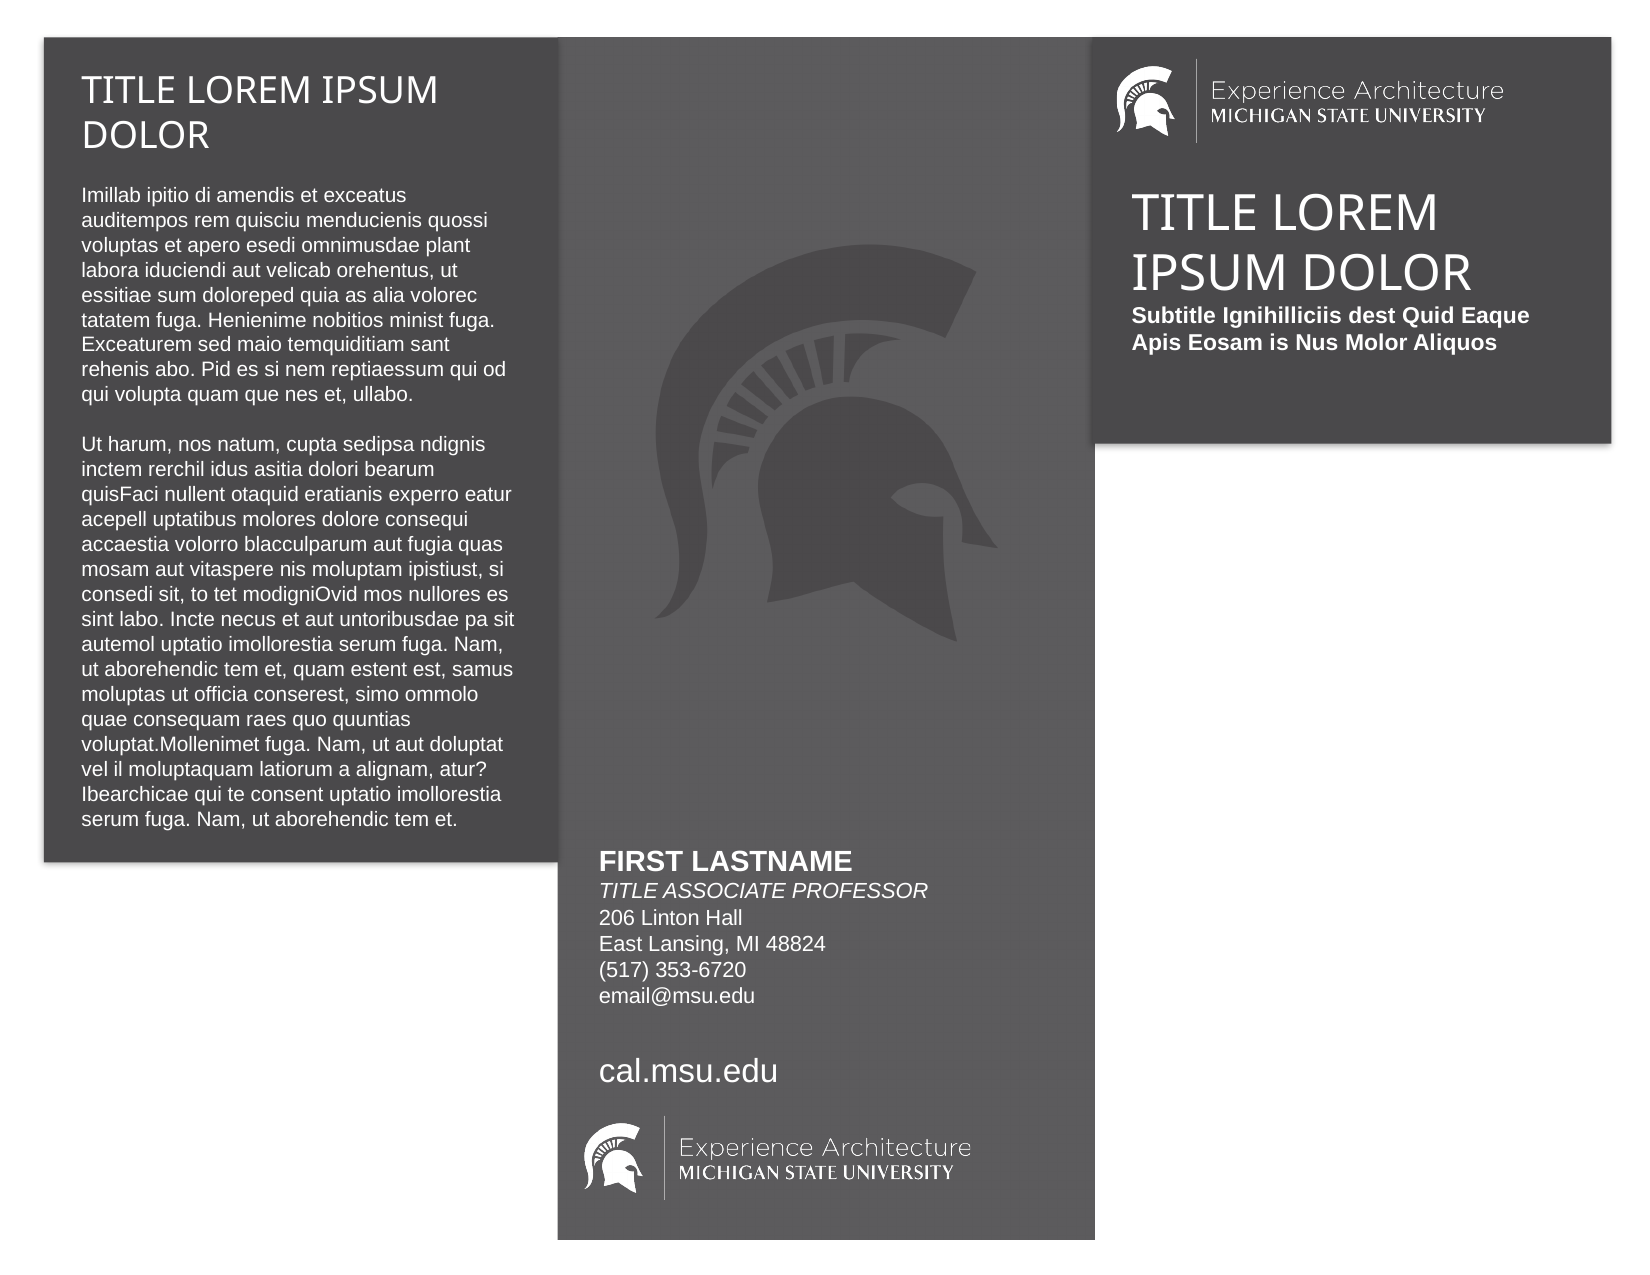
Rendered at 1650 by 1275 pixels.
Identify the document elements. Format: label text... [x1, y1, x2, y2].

text_box [43, 36, 556, 861]
text_box [1096, 36, 1612, 437]
text_box TITLE LOREM IPSUM DOLOR Imillab ipitio di amendis et exceatus auditempos rem quisciu menducienis quossi voluptas et apero esedi omnimusdae plant labora iduciendi aut velicab orehentus, ut essitiae sum doloreped quia as alia volorec tatatem fuga. Henienime nobitios minist fuga. Exceaturem sed maio temquiditiam sant rehenis abo. Pid es si nem reptiaessum qui od qui volupta quam que nes et, ullabo. Ut harum, nos natum, cupta sedipsa ndignis inctem rerchil idus asitia dolori bearum quisFaci nullent otaquid eratianis experro eatur acepell uptatibus molores dolore consequi accaestia volorro blacculparum aut fugia quas mosam aut vitaspere nis moluptam ipistiust, si consedi sit, to tet modigniOvid mos nullores es sint labo. Incte necus et aut untoribusdae pa sit autemol uptatio imollorestia serum fuga. Nam, ut aborehendic tem et, quam estent est, samus moluptas ut officia conserest, simo ommolo quae consequam raes quo quuntias voluptat.Mollenimet fuga. Nam, ut aut doluptat vel il moluptaquam latiorum a alignam, atur? Ibearchicae qui te consent uptatio imollorestia serum fuga. Nam, ut aborehendic tem et. [66, 58, 531, 839]
picture [1116, 58, 1504, 144]
picture [43, 36, 1613, 1240]
text_box TITLE LOREM IPSUM DOLOR Subtitle Ignihilliciis dest Quid Eaque Apis Eosam is Nus Molor Aliquos [1116, 172, 1586, 363]
